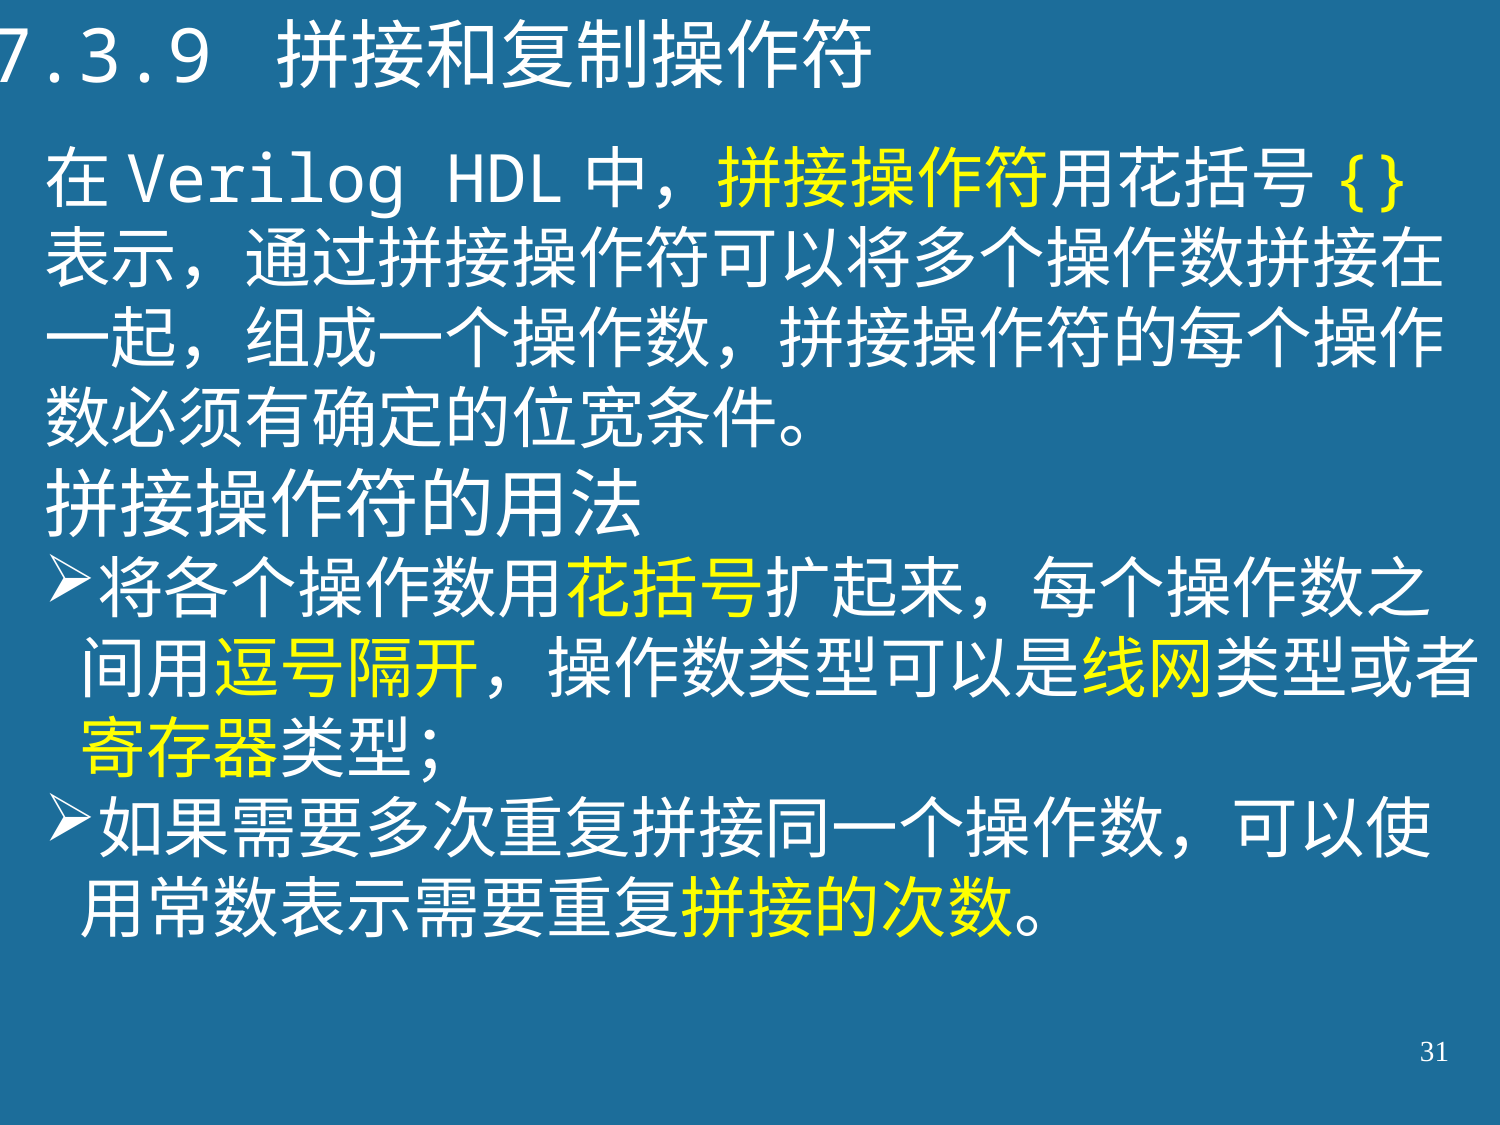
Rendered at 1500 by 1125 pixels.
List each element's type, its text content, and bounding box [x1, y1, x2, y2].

slide_number 31 [1151, 1024, 1465, 1101]
text_box 在Verilog HDL中，拼接操作符用花括号{}表示，通过拼接操作符可以将多个操作数拼接在一起，组成一个操作数，拼接操作符的每个操作数必须有确定的位宽条件。 拼接操作符的用法 将各个操作数用花括号扩起来，每个操作数之间用逗号隔开，操作数类型可以是线网类型或者寄存器类型； 如果需要多次重复拼接同一个操作数，可以使用常数表示需要重复拼接的次数。 [29, 128, 1500, 954]
text_box 7.3.9 拼接和复制操作符 [0, 0, 891, 105]
